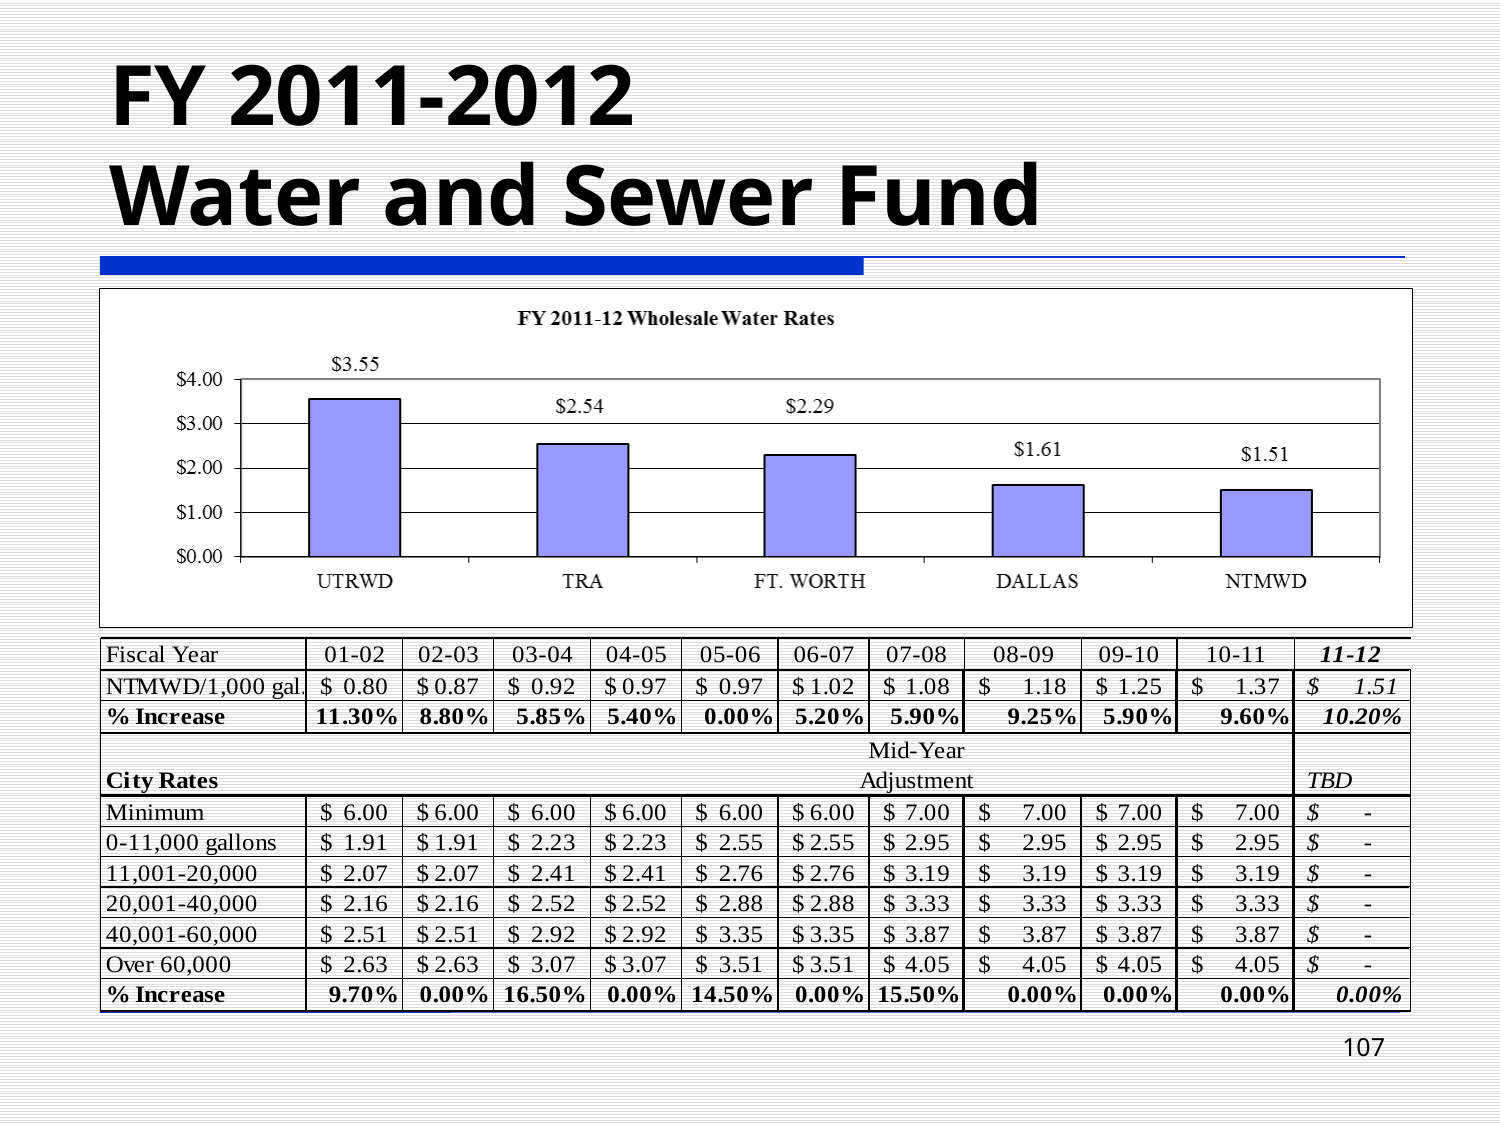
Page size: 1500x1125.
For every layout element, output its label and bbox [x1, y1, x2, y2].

slide_number [1074, 1024, 1401, 1103]
text_box [91, 278, 1422, 1013]
title [93, 49, 1407, 250]
